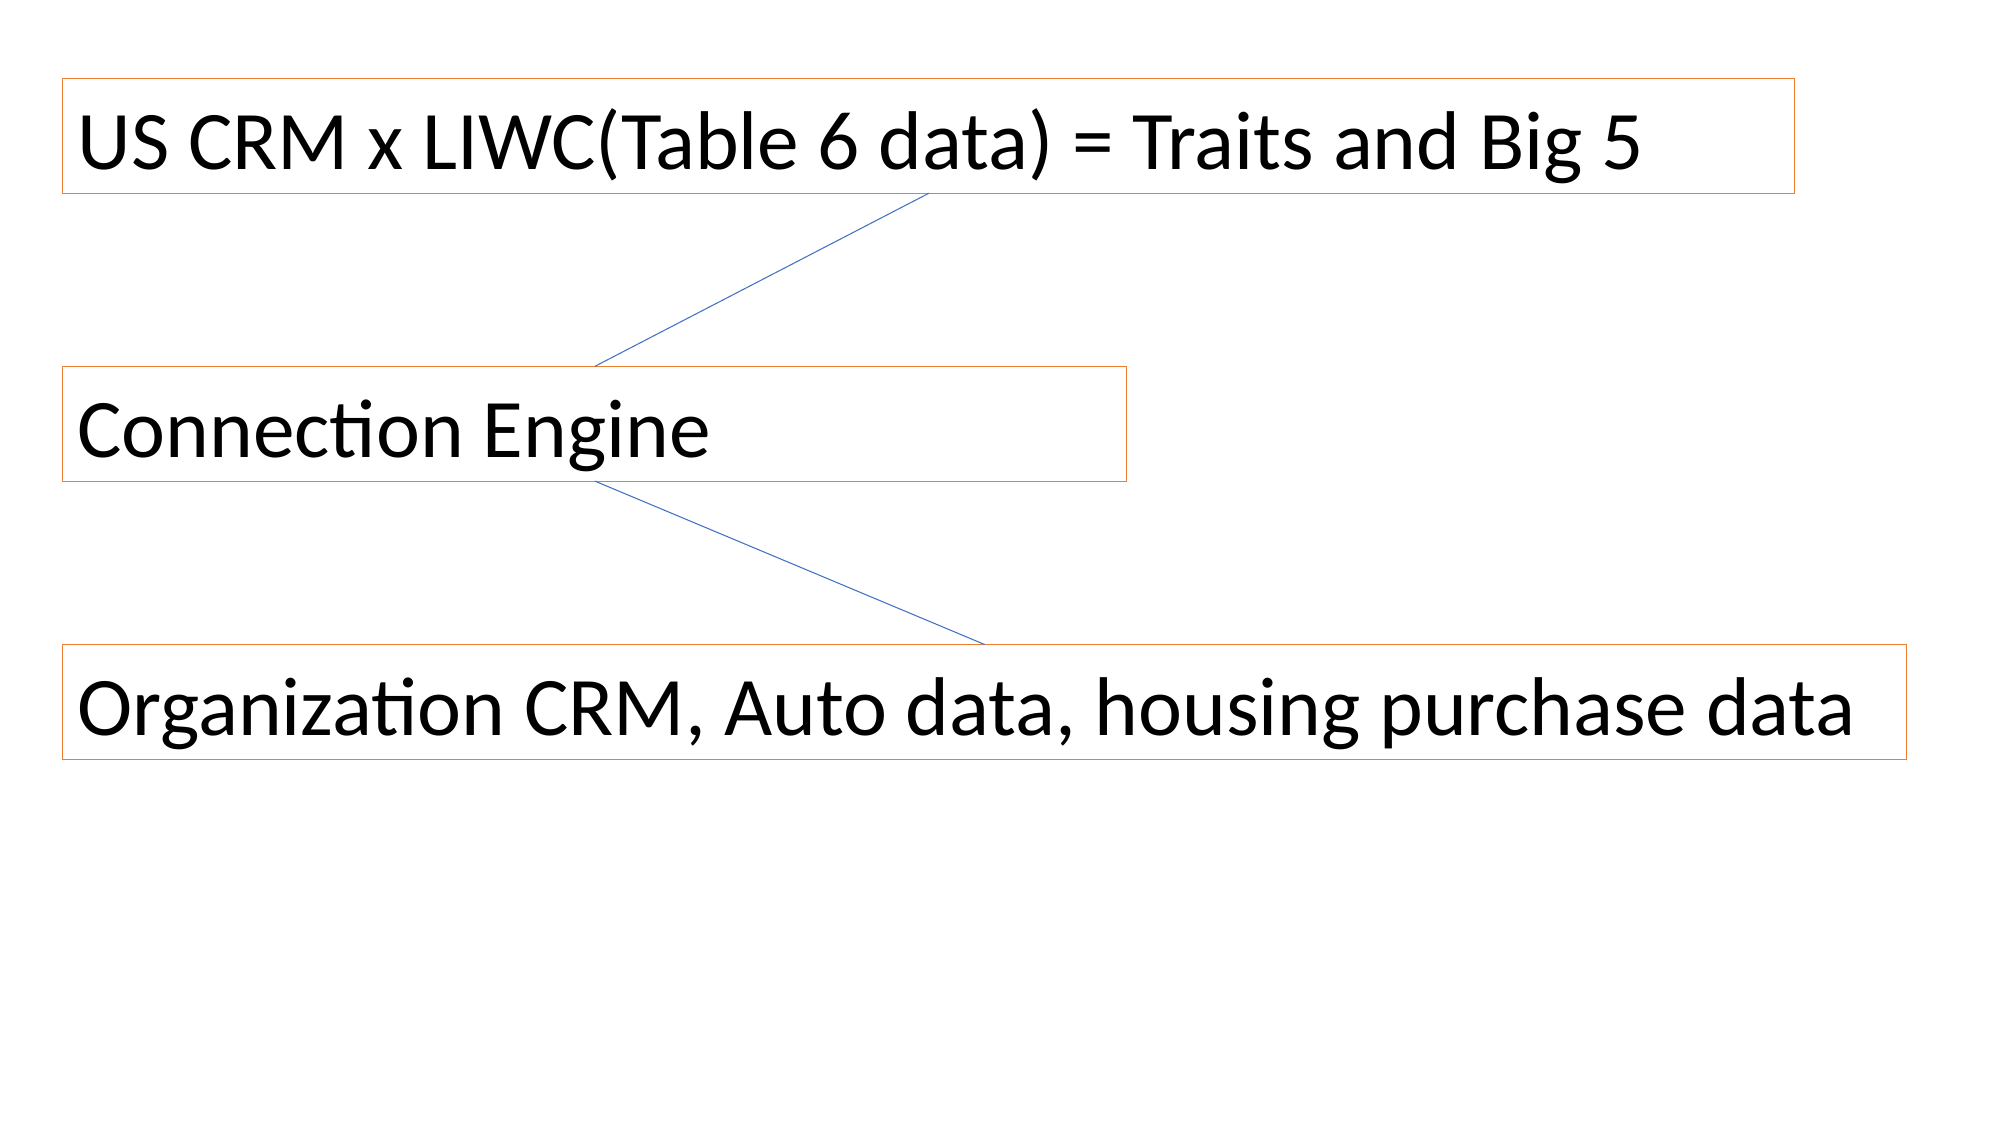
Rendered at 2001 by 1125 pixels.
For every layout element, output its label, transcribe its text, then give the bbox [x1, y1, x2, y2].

text_box Connection Engine [62, 366, 1127, 482]
text_box US CRM x LIWC(Table 6 data) = Traits and Big 5 [62, 78, 1795, 194]
text_box Organization CRM, Auto data, housing purchase data [62, 644, 1907, 760]
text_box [594, 194, 929, 367]
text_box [594, 482, 985, 645]
